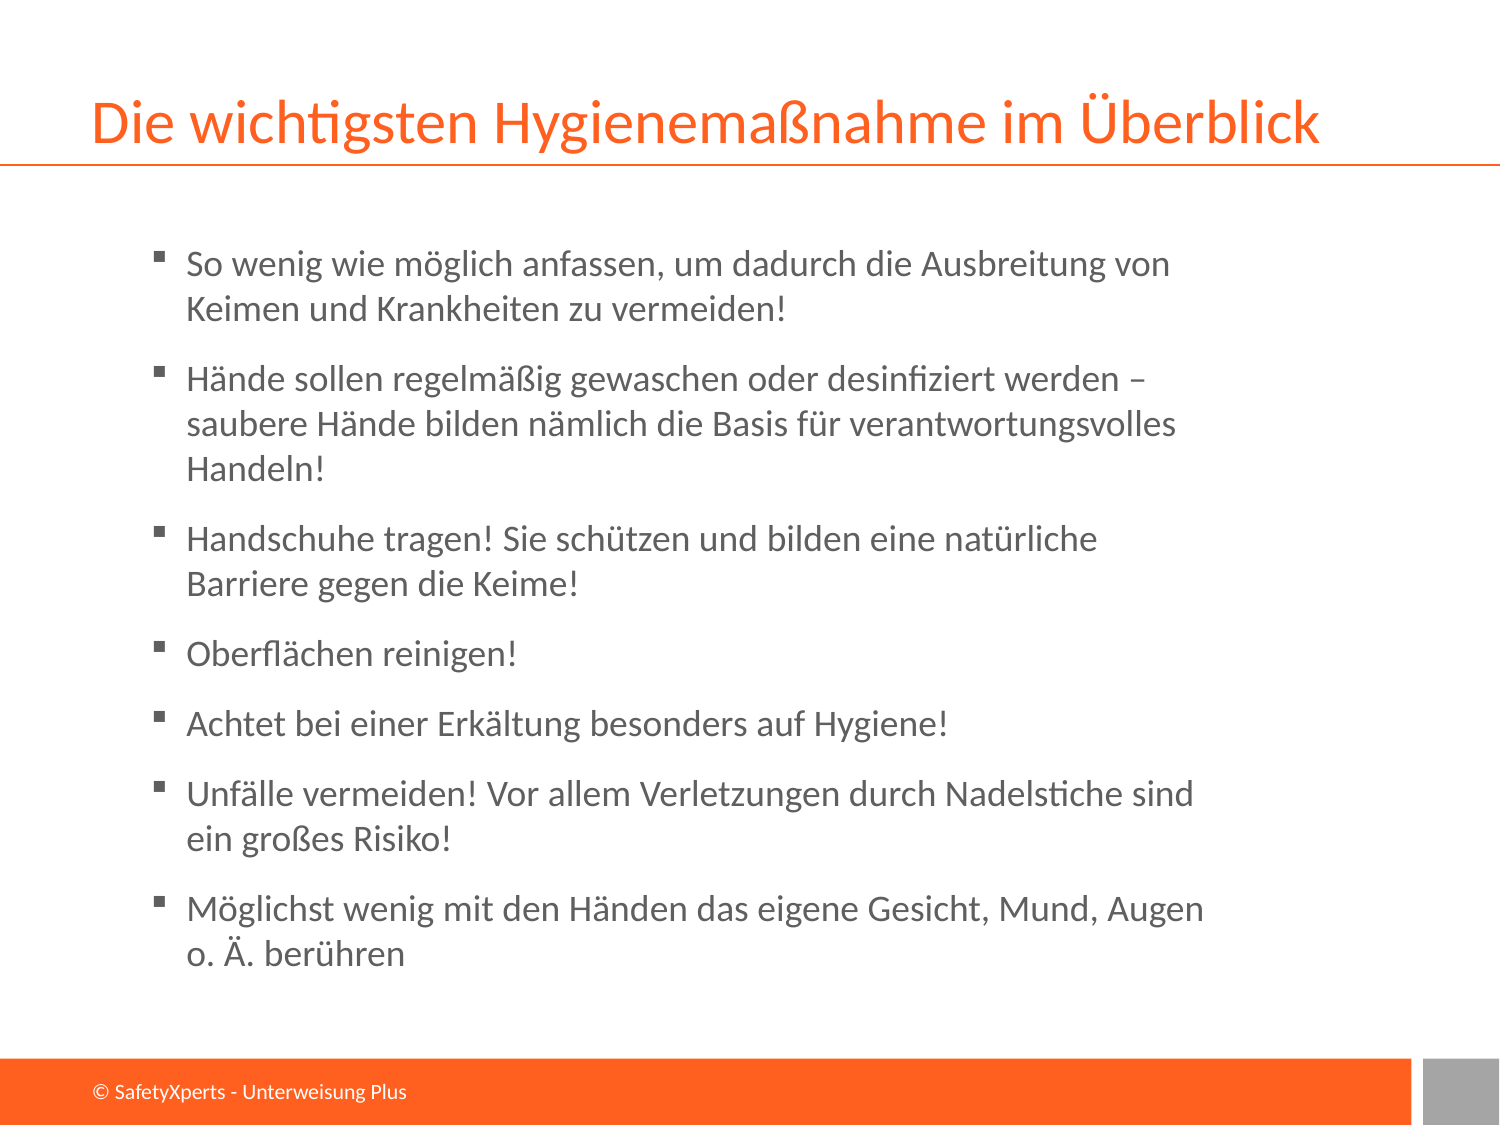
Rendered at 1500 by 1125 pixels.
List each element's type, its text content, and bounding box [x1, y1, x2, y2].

list So wenig wie möglich anfassen, um dadurch die Ausbreitung von Keimen und Krankheiten zu vermeiden! Hände sollen regelmäßig gewaschen oder desinfiziert werden – saubere Hände bilden nämlich die Basis für verantwortungsvolles Handeln! Handschuhe tragen! Sie schützen und bilden eine natürliche Barriere gegen die Keime! Oberflächen reinigen! Achtet bei einer Erkältung besonders auf Hygiene! Unfälle vermeiden! Vor allem Verletzungen durch Nadelstiche sind ein großes Risiko! Möglichst wenig mit den Händen das eigene Gesicht, Mund, Augen o. Ä. berühren [135, 231, 1223, 972]
title Die wichtigsten Hygienemaßnahme im Überblick [76, 42, 1412, 164]
footer © SafetyXperts - Unterweisung Plus [76, 1070, 1390, 1112]
